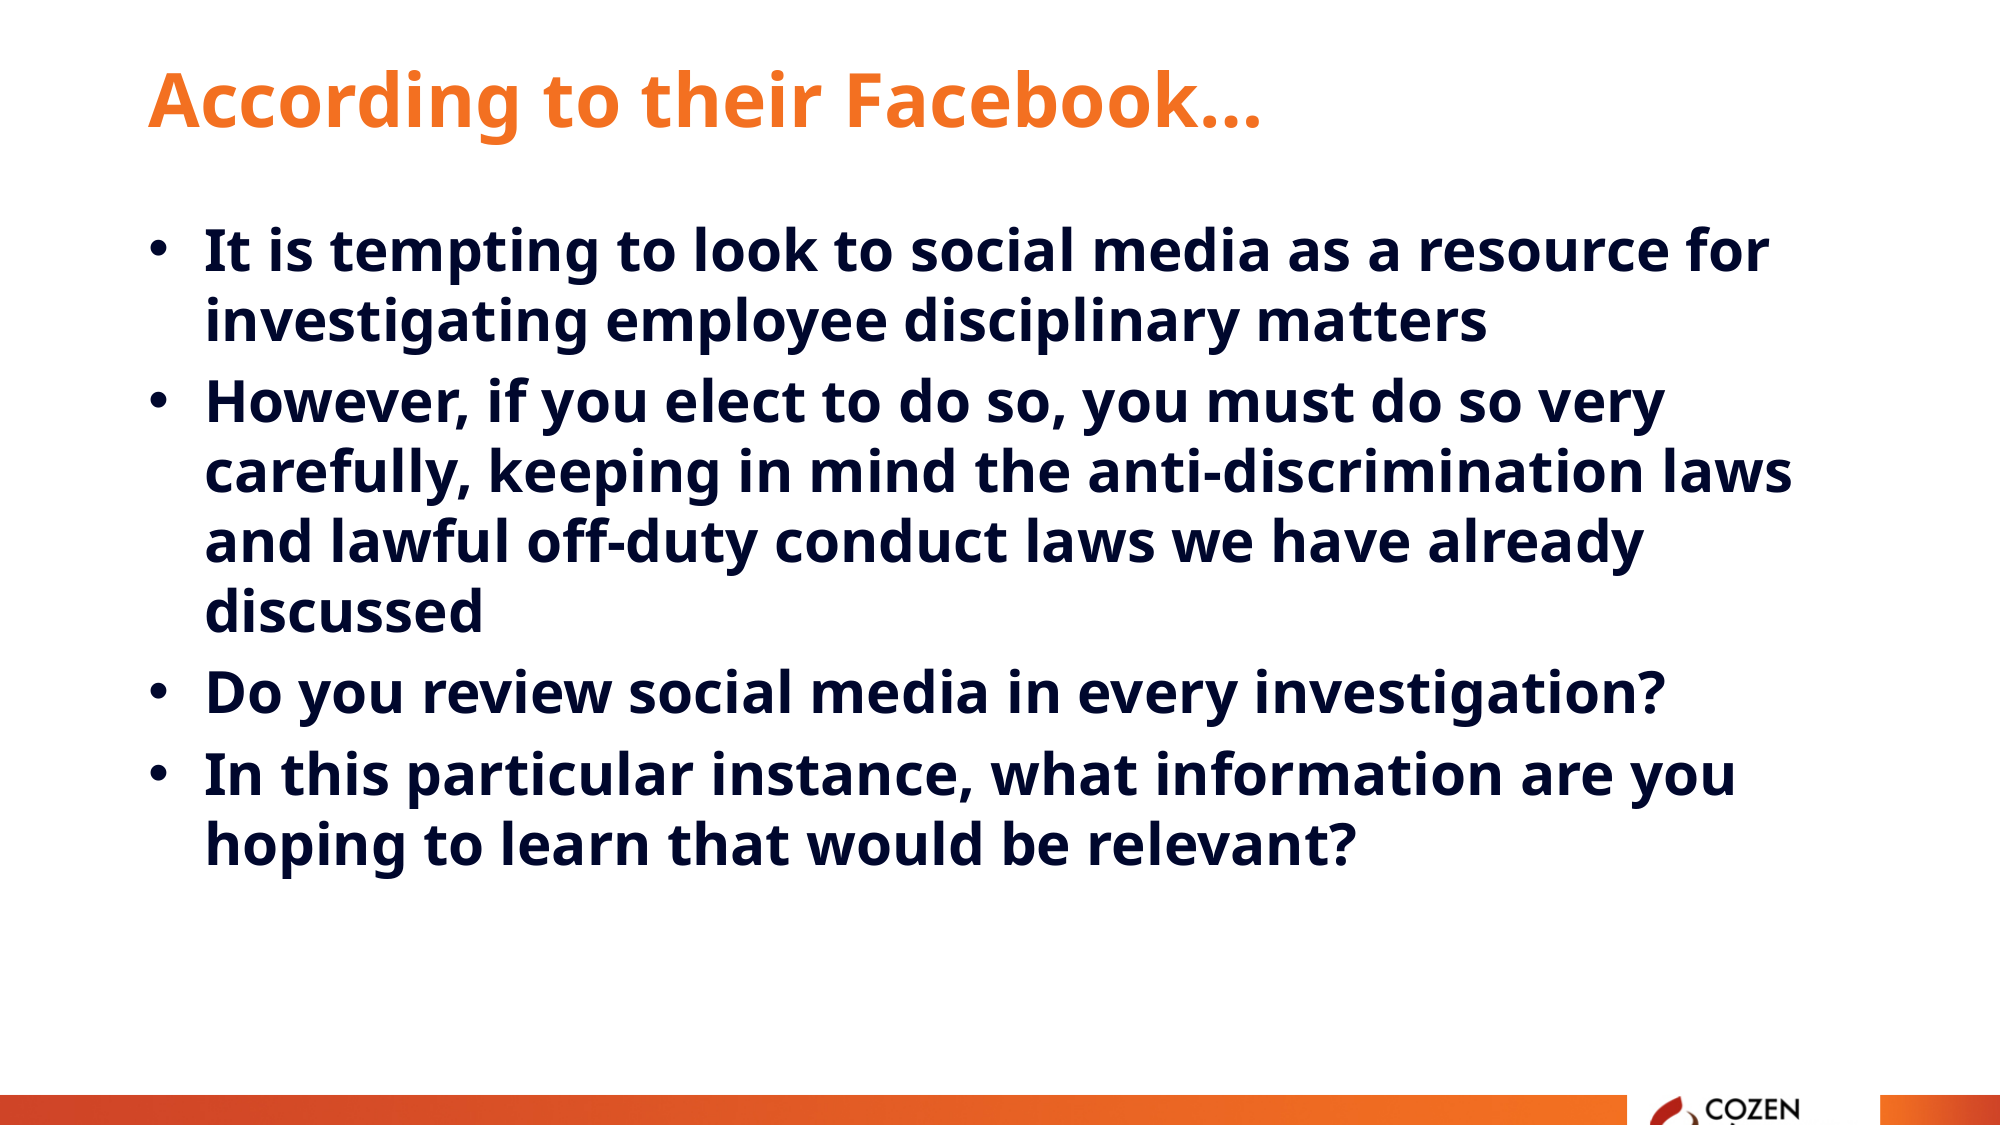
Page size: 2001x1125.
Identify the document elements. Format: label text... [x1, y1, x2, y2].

title According to their Facebook… [133, 45, 1994, 163]
picture [0, 45, 2000, 1125]
list It is tempting to look to social media as a resource for investigating employee disciplinary matters However, if you elect to do so, you must do so very carefully, keeping in mind the anti-discrimination laws and lawful off-duty conduct laws we have already discussed Do you review social media in every investigation? In this particular instance, what information are you hoping to learn that would be relevant? [133, 205, 1848, 1011]
